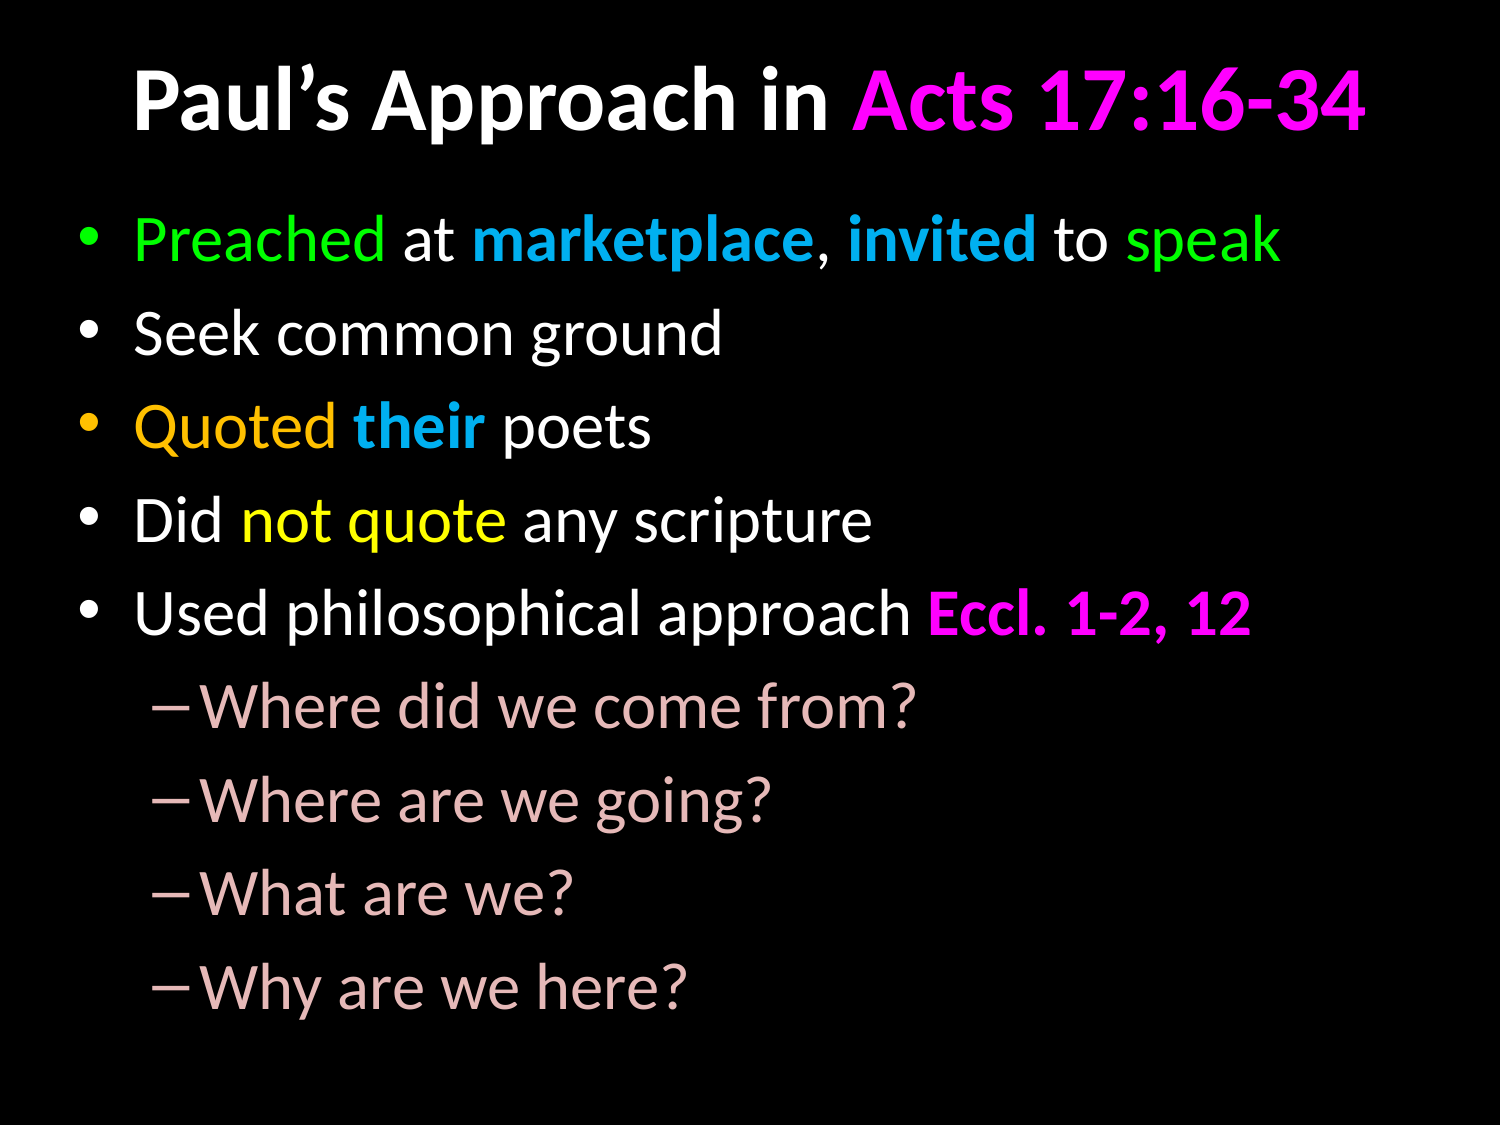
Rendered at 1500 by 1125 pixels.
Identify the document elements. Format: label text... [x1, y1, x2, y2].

title Paul’s Approach in Acts 17:16-34 [75, 0, 1425, 187]
list Preached at marketplace, invited to speak Seek common ground Quoted their poets Did not quote any scripture Used philosophical approach Eccl. 1-2, 12 Where did we come from? Where are we going? What are we? Why are we here? [62, 187, 1438, 1125]
